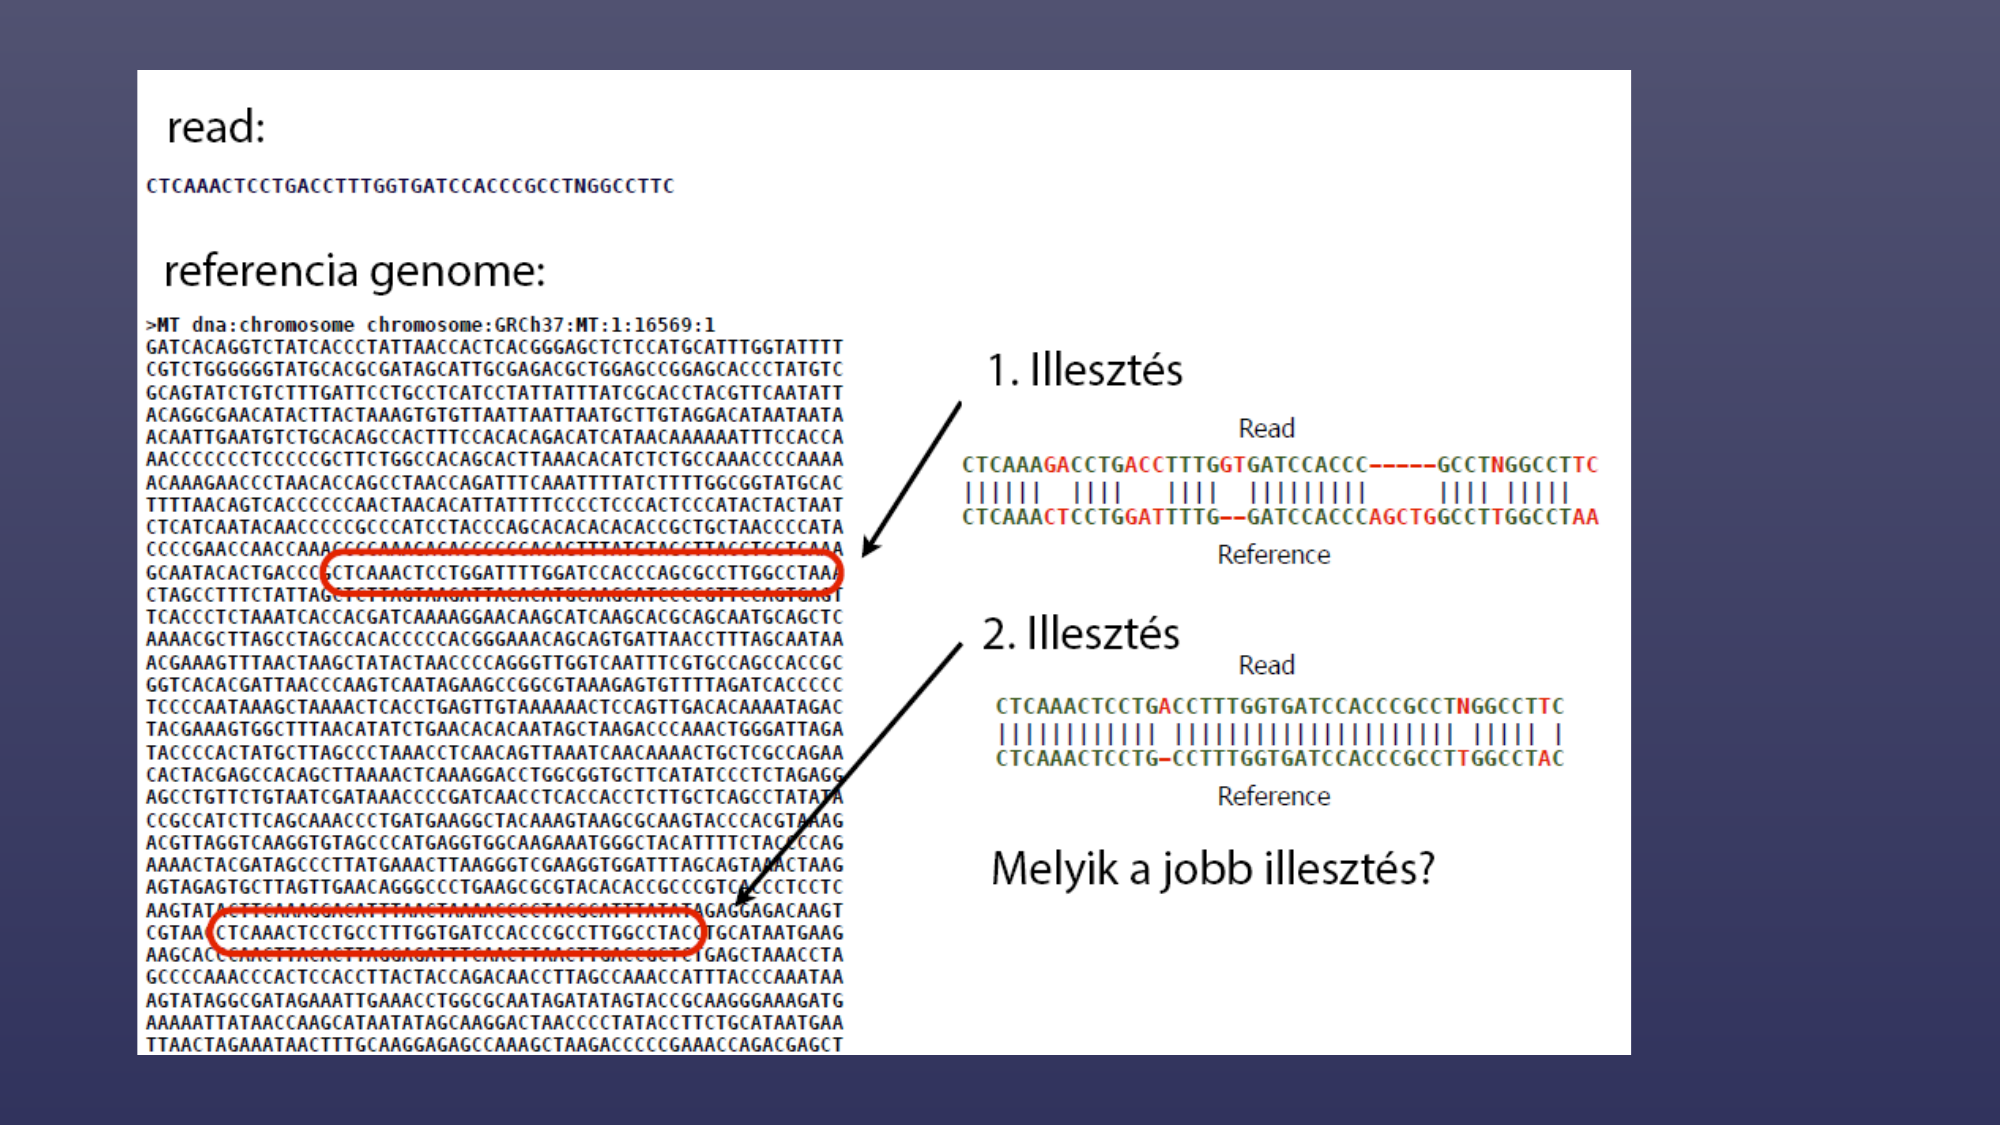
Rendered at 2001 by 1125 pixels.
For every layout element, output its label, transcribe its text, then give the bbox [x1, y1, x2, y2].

title Alignment - illesztés [137, 59, 1863, 278]
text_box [137, 70, 1632, 1055]
